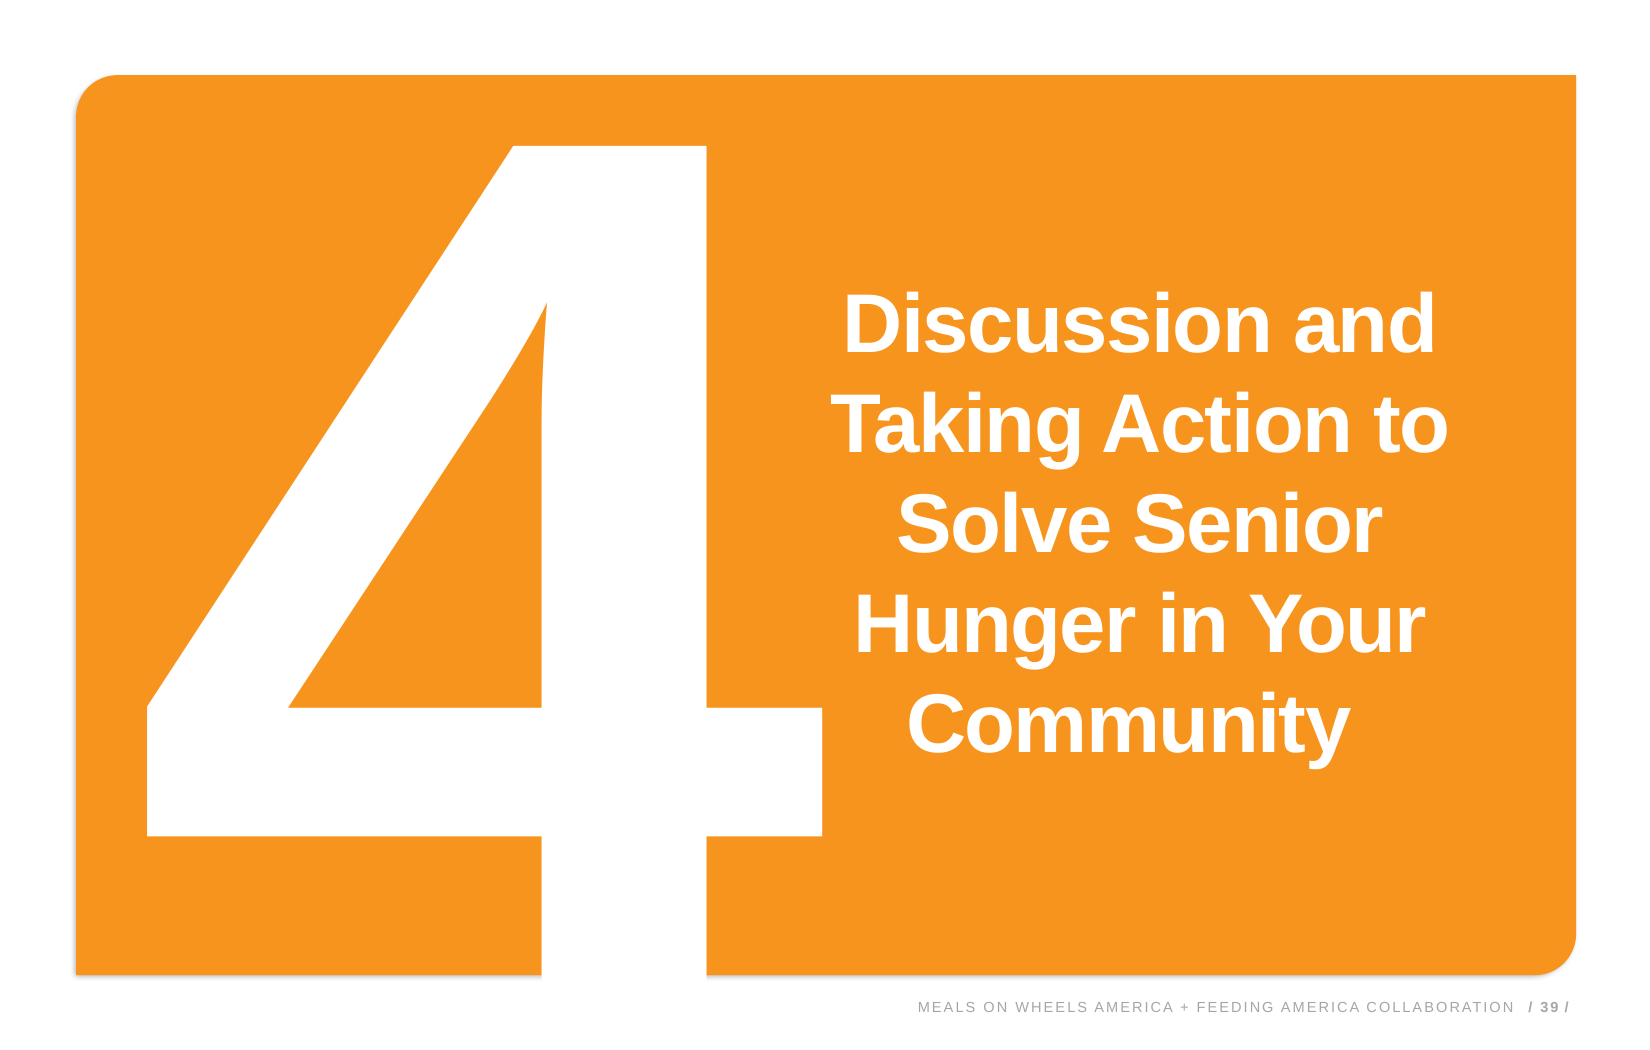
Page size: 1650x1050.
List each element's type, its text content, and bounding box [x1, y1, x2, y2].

text_box 4 [113, 0, 716, 684]
list Discussion and Taking Action to Solve Senior Hunger in Your Community [736, 379, 1544, 659]
